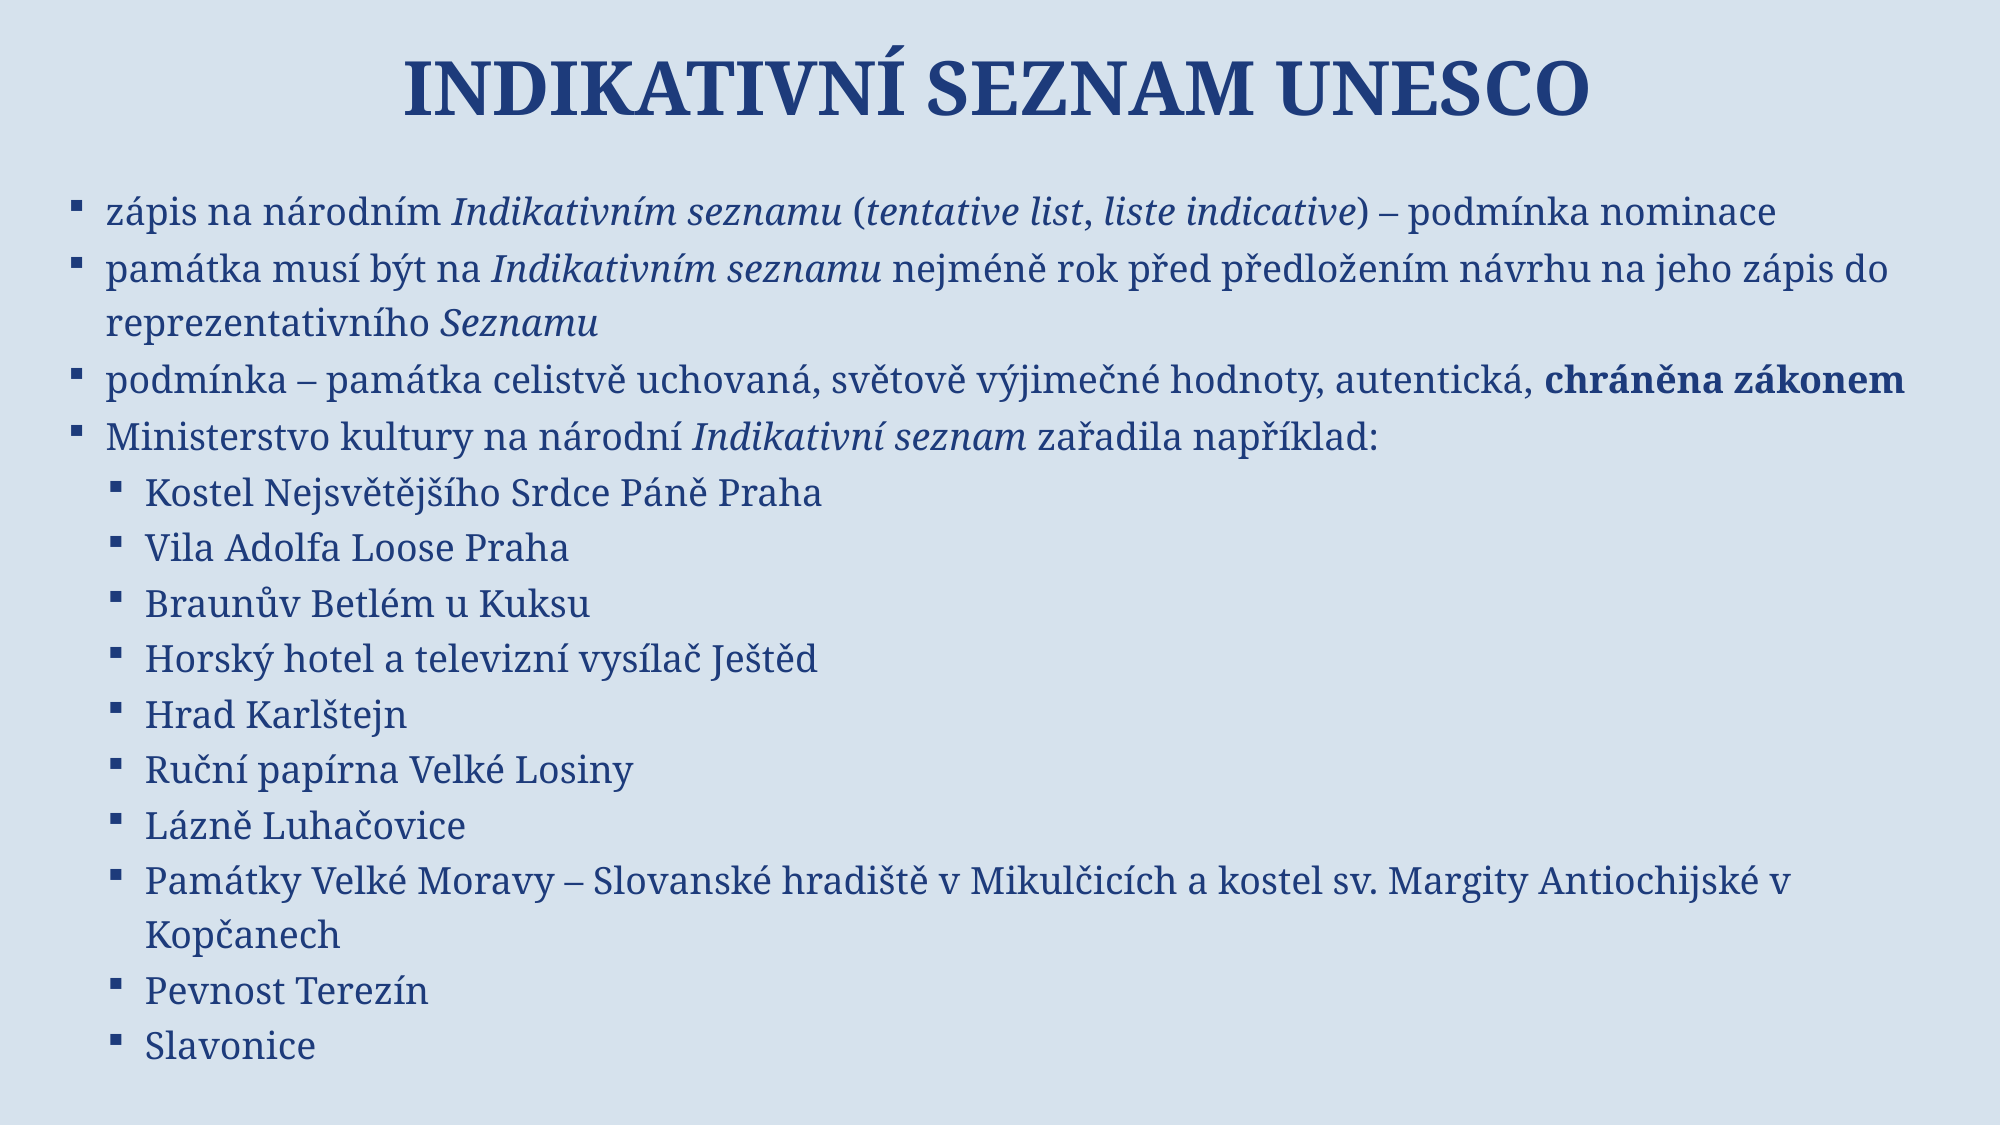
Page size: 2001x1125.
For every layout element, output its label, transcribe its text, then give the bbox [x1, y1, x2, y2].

list zápis na národním Indikativním seznamu (tentative list, liste indicative) – podmínka nominace památka musí být na Indikativním seznamu nejméně rok před předložením návrhu na jeho zápis do reprezentativního Seznamu podmínka – památka celistvě uchovaná, světově výjimečné hodnoty, autentická, chráněna zákonem Ministerstvo kultury na národní Indikativní seznam zařadila například: Kostel Nejsvětějšího Srdce Páně Praha Vila Adolfa Loose Praha Braunův Betlém u Kuksu Horský hotel a televizní vysílač Ještěd Hrad Karlštejn Ruční papírna Velké Losiny Lázně Luhačovice Památky Velké Moravy – Slovanské hradiště v Mikulčicích a kostel sv. Margity Antiochijské v Kopčanech Pevnost Terezín Slavonice [53, 171, 1943, 1105]
title Indikativní seznam unesco [53, 11, 1943, 171]
